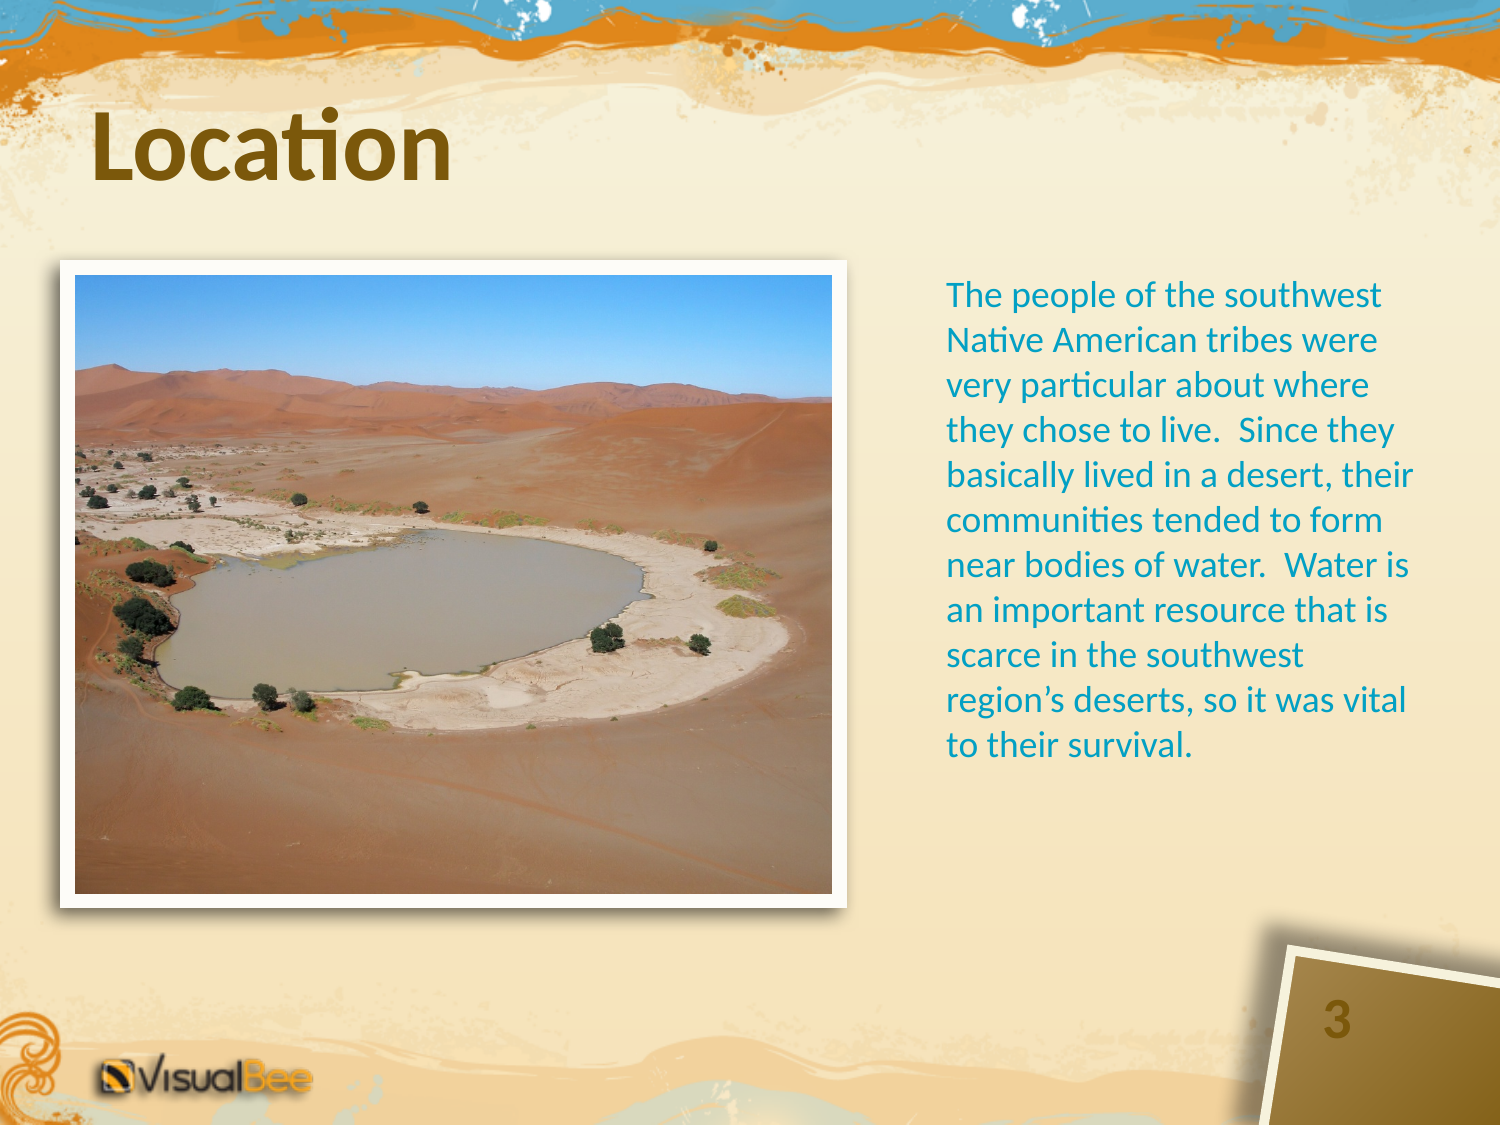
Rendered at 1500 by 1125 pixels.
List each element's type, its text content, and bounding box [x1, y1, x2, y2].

slide_number 3 [1275, 958, 1400, 1072]
picture [0, 0, 1500, 1125]
title Location [75, 45, 1425, 233]
list The people of the southwest Native American tribes were very particular about where they chose to live. Since they basically lived in a desert, their communities tended to form near bodies of water. Water is an important resource that is scarce in the southwest region’s deserts, so it was vital to their survival. [875, 262, 1438, 913]
